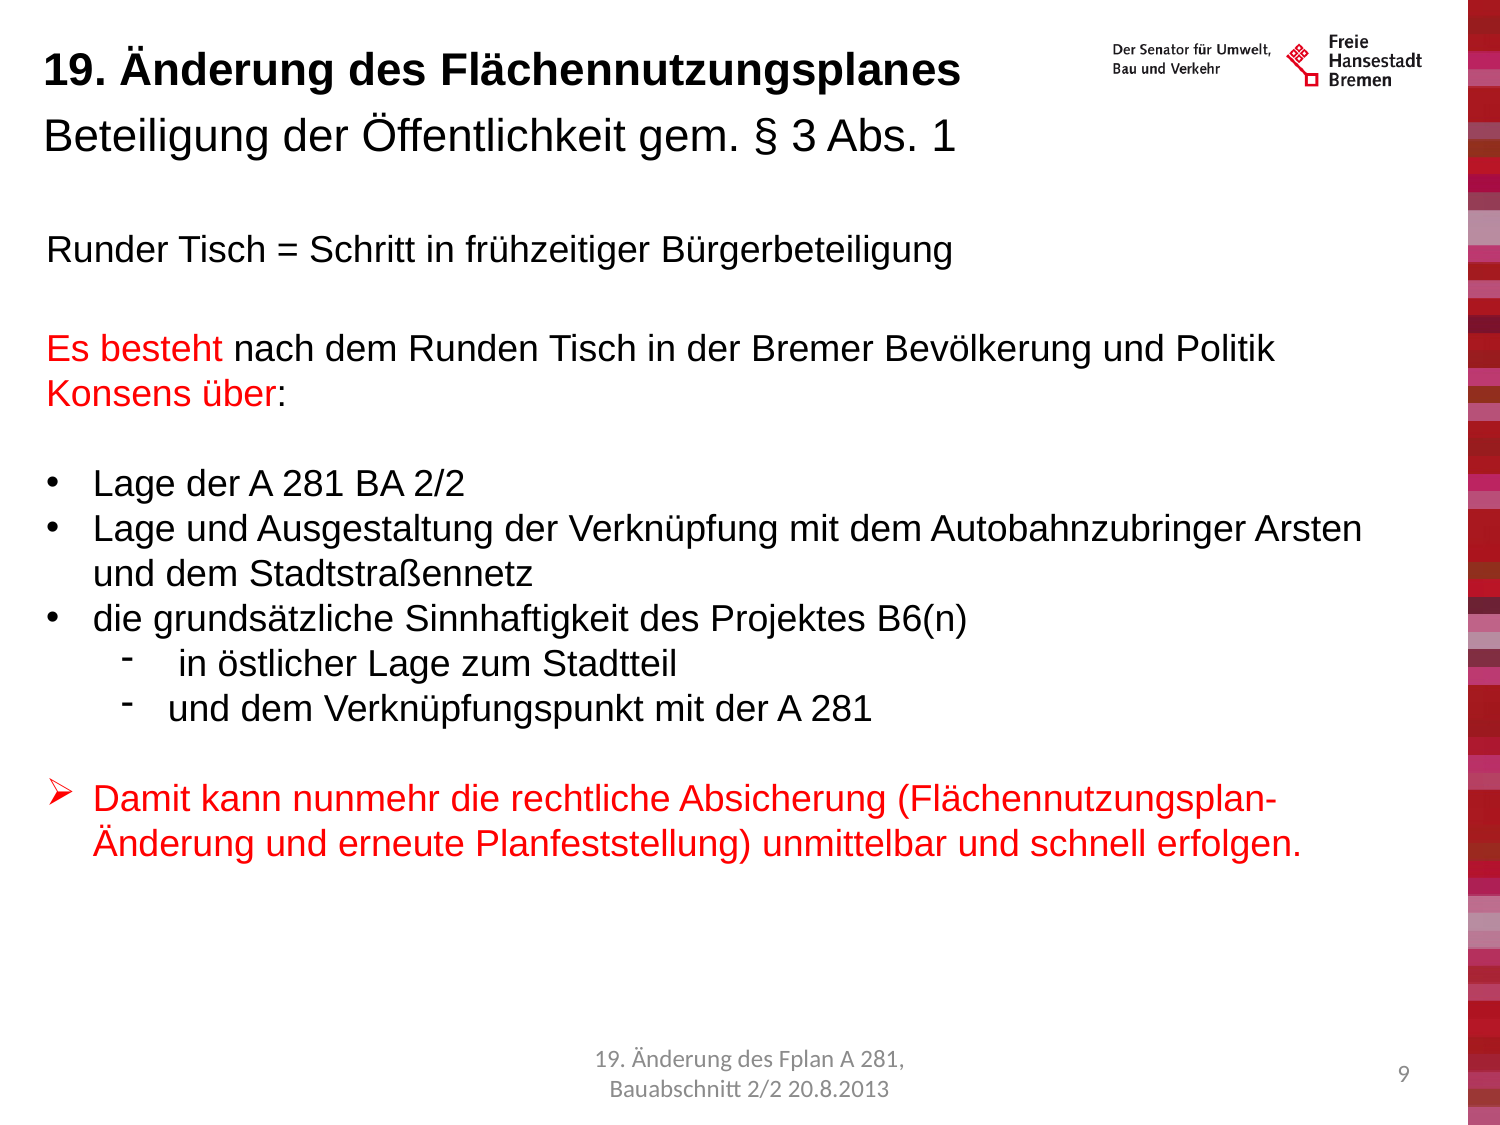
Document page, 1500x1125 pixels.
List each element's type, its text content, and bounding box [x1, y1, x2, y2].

picture [1468, 0, 1500, 1125]
footer 19. Änderung des Fplan A 281, Bauabschnitt 2/2 20.8.2013 [512, 1042, 988, 1103]
slide_number 9 [1074, 1042, 1425, 1103]
picture [1111, 32, 1428, 87]
title 19. Änderung des Flächennutzungsplanes Beteiligung der Öffentlichkeit gem. § 3 Abs. 1 [27, 21, 1428, 183]
text_box Runder Tisch = Schritt in frühzeitiger Bürgerbeteiligung Es besteht nach dem Runden Tisch in der Bremer Bevölkerung und Politik Konsens über: Lage der A 281 BA 2/2 Lage und Ausgestaltung der Verknüpfung mit dem Autobahnzubringer Arsten und dem Stadtstraßennetz die grundsätzliche Sinnhaftigkeit des Projektes B6(n) in östlicher Lage zum Stadtteil und dem Verknüpfungspunkt mit der A 281 Damit kann nunmehr die rechtliche Absicherung (Flächennutzungsplan-Änderung und erneute Planfeststellung) unmittelbar und schnell erfolgen. [31, 209, 1431, 989]
